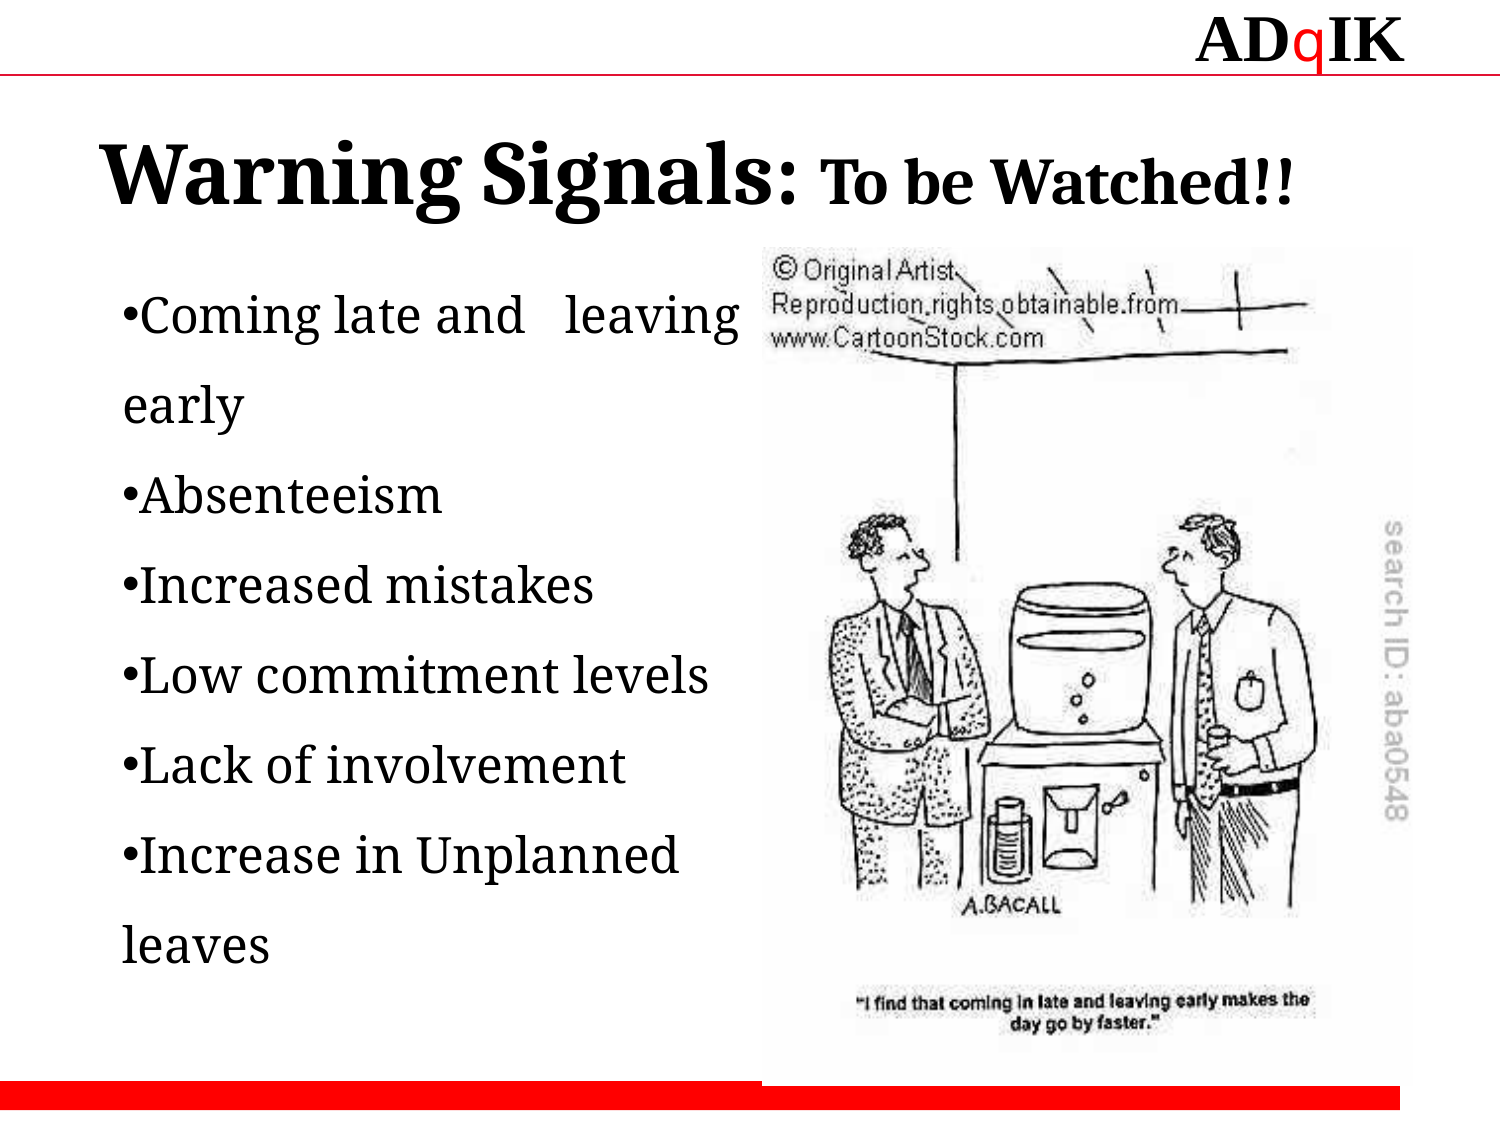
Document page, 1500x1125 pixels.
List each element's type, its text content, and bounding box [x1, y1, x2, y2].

text_box Warning Signals: To be Watched!! [99, 112, 1500, 223]
text_box Coming late and leaving early Absenteeism Increased mistakes Low commitment levels Lack of involvement Increase in Unplanned leaves [107, 246, 763, 981]
picture [762, 247, 1413, 1086]
